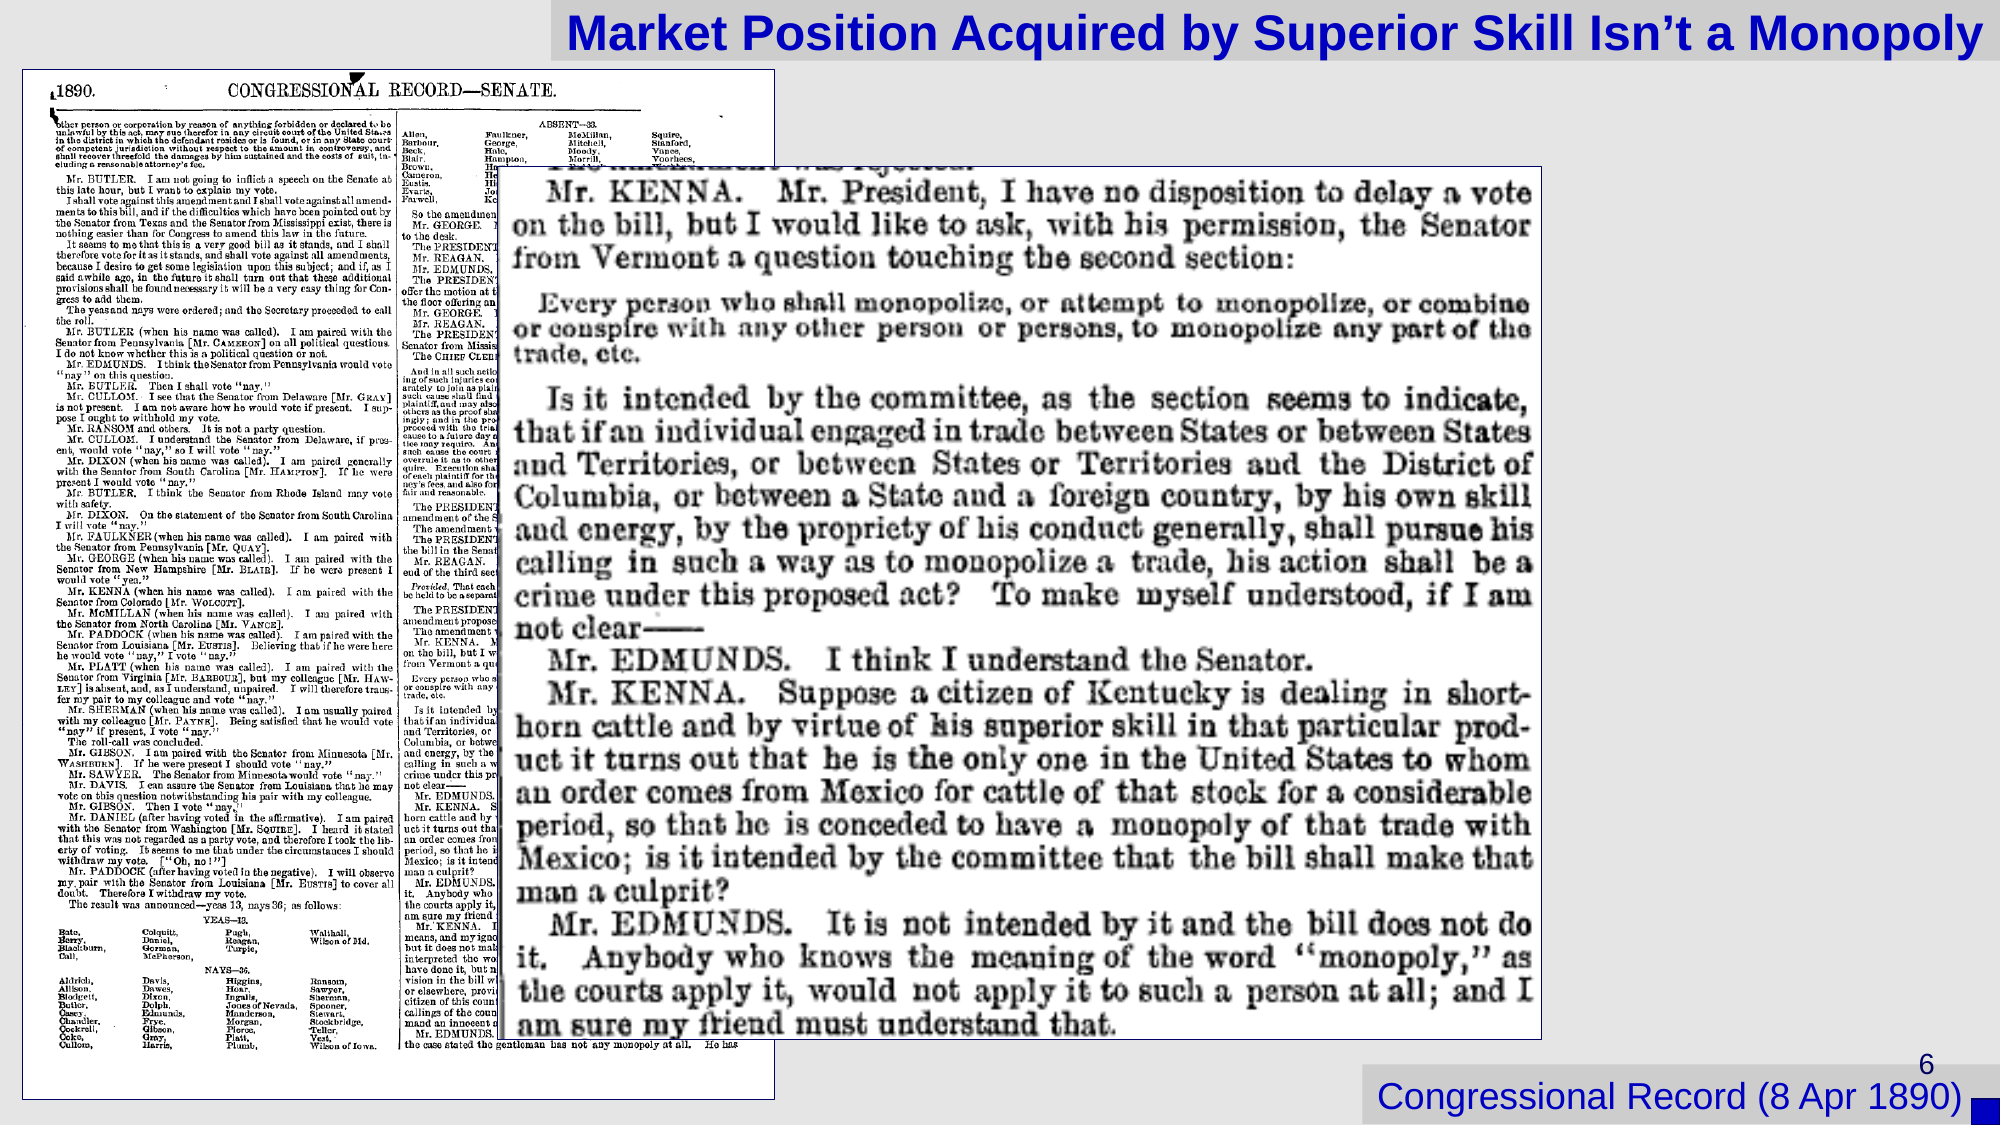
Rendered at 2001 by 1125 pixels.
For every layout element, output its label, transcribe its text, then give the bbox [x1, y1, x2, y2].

picture [22, 69, 1542, 1100]
text_box [1971, 1099, 2000, 1125]
slide_number 6 [1533, 1024, 1951, 1064]
title Market Position Acquired by Superior Skill Isn’t a Monopoly [551, 0, 2000, 61]
text_box Congressional Record (8 Apr 1890) [1362, 1064, 2000, 1125]
